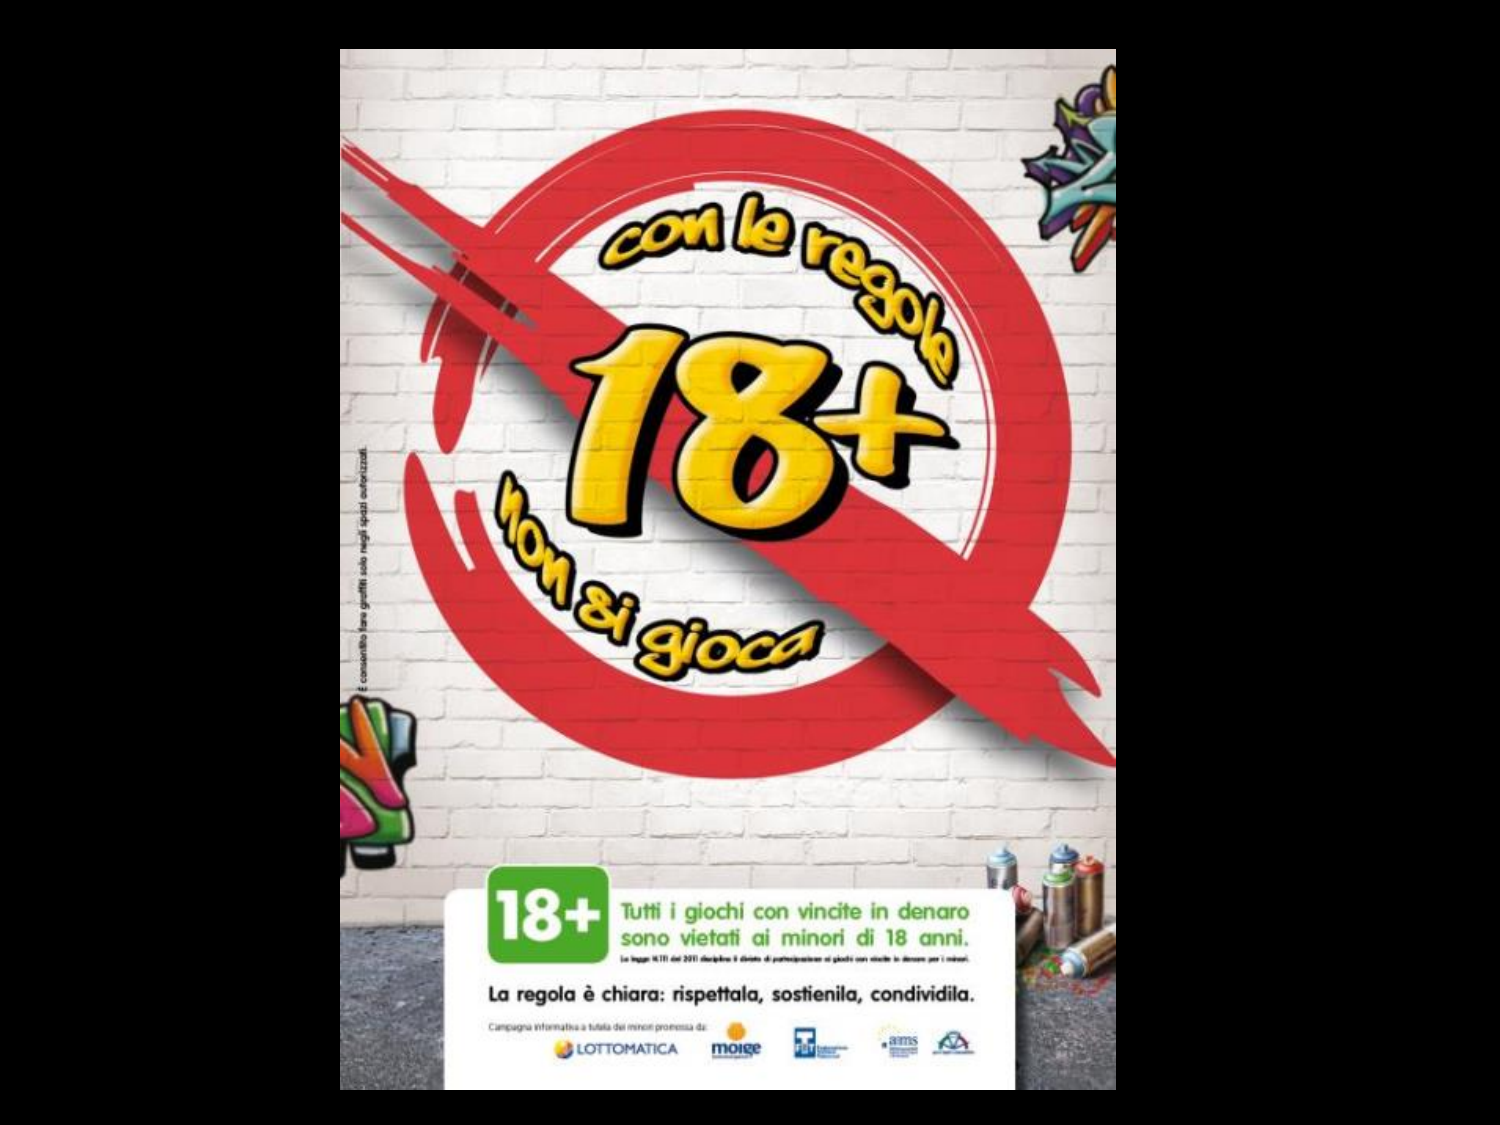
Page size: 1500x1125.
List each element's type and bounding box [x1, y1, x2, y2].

picture [340, 49, 1116, 1090]
